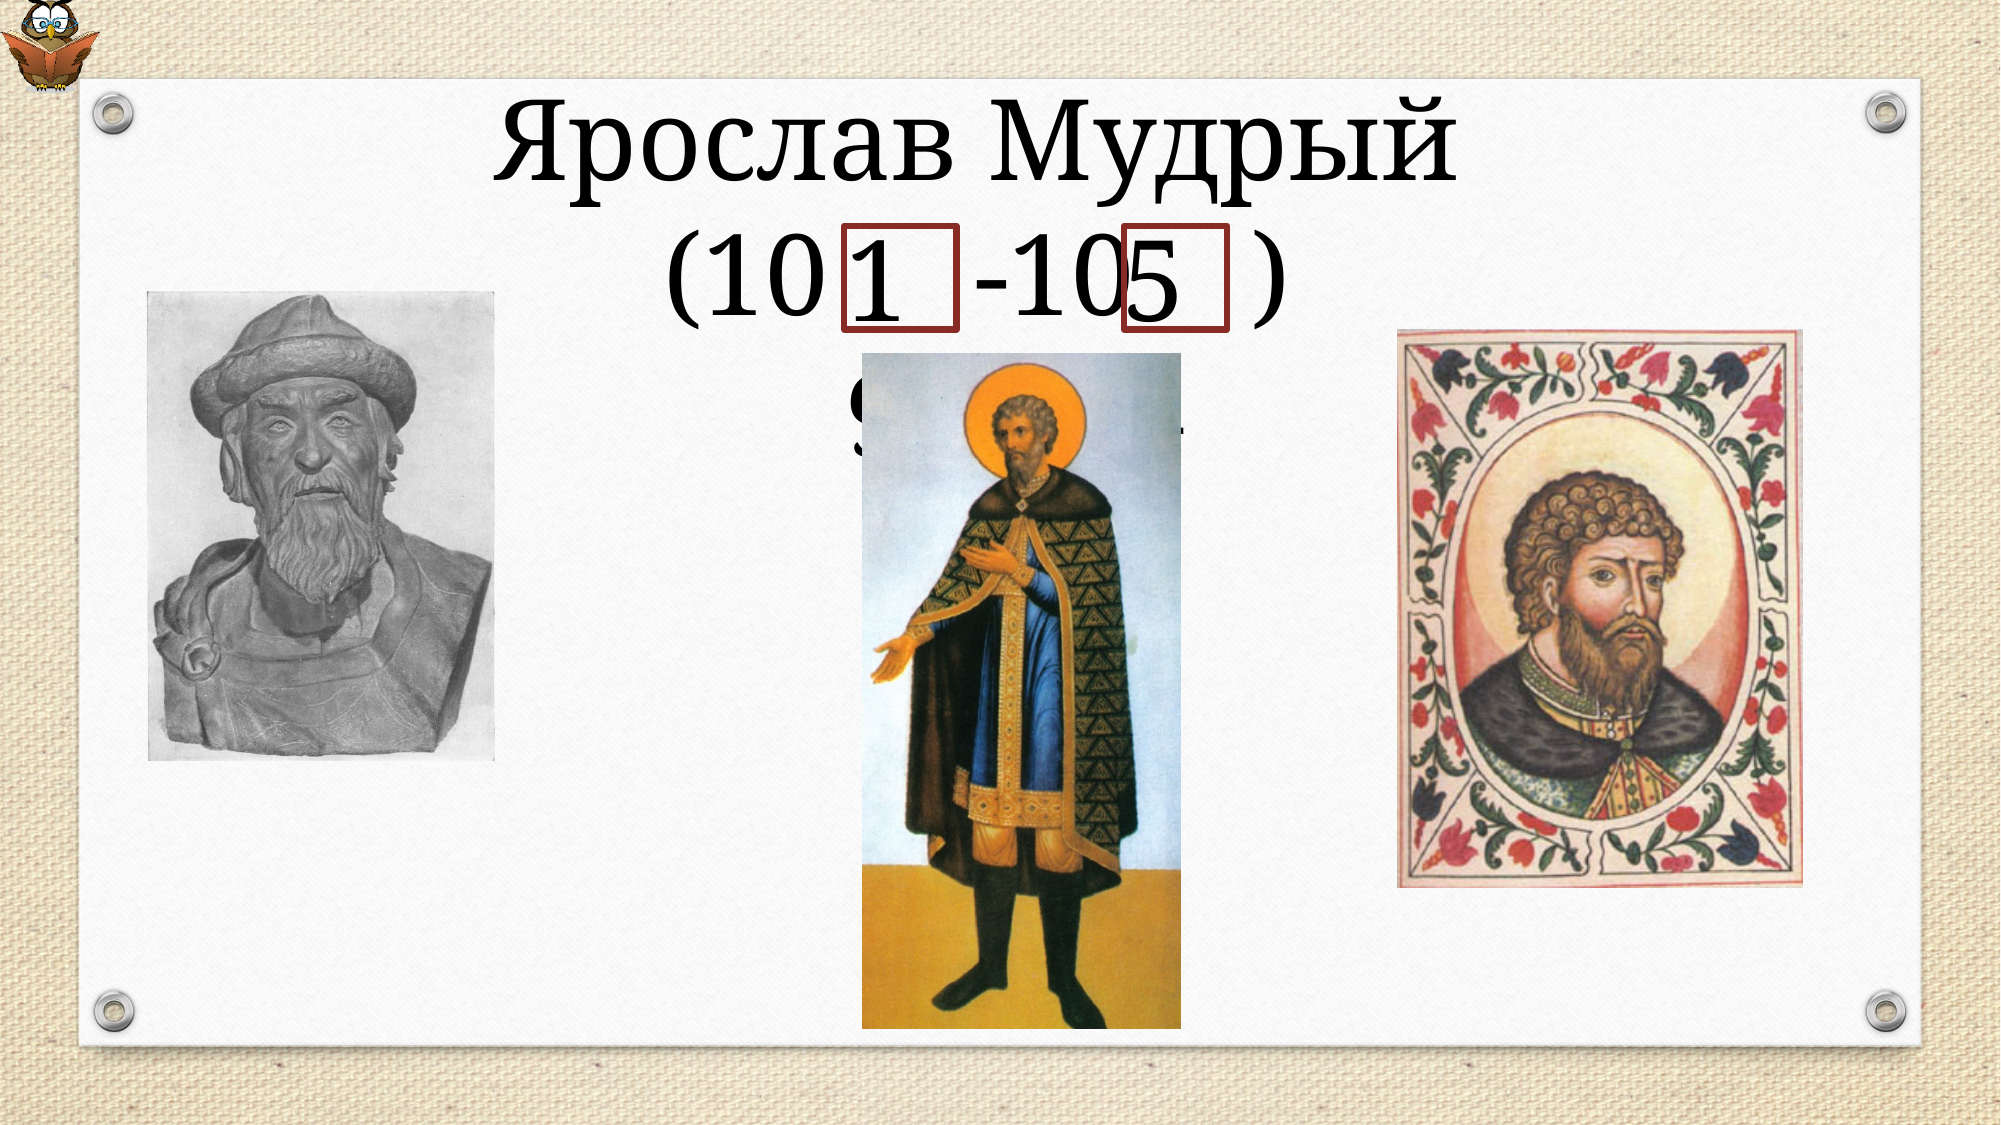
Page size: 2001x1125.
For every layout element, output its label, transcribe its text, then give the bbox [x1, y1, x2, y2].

text_box 19 [830, 201, 979, 487]
picture [0, 0, 2001, 1125]
text_box 54 [1107, 201, 1255, 487]
text_box Ярослав Мудрый (10 -10 ) [131, 60, 1824, 346]
text_box [123, 446, 611, 974]
